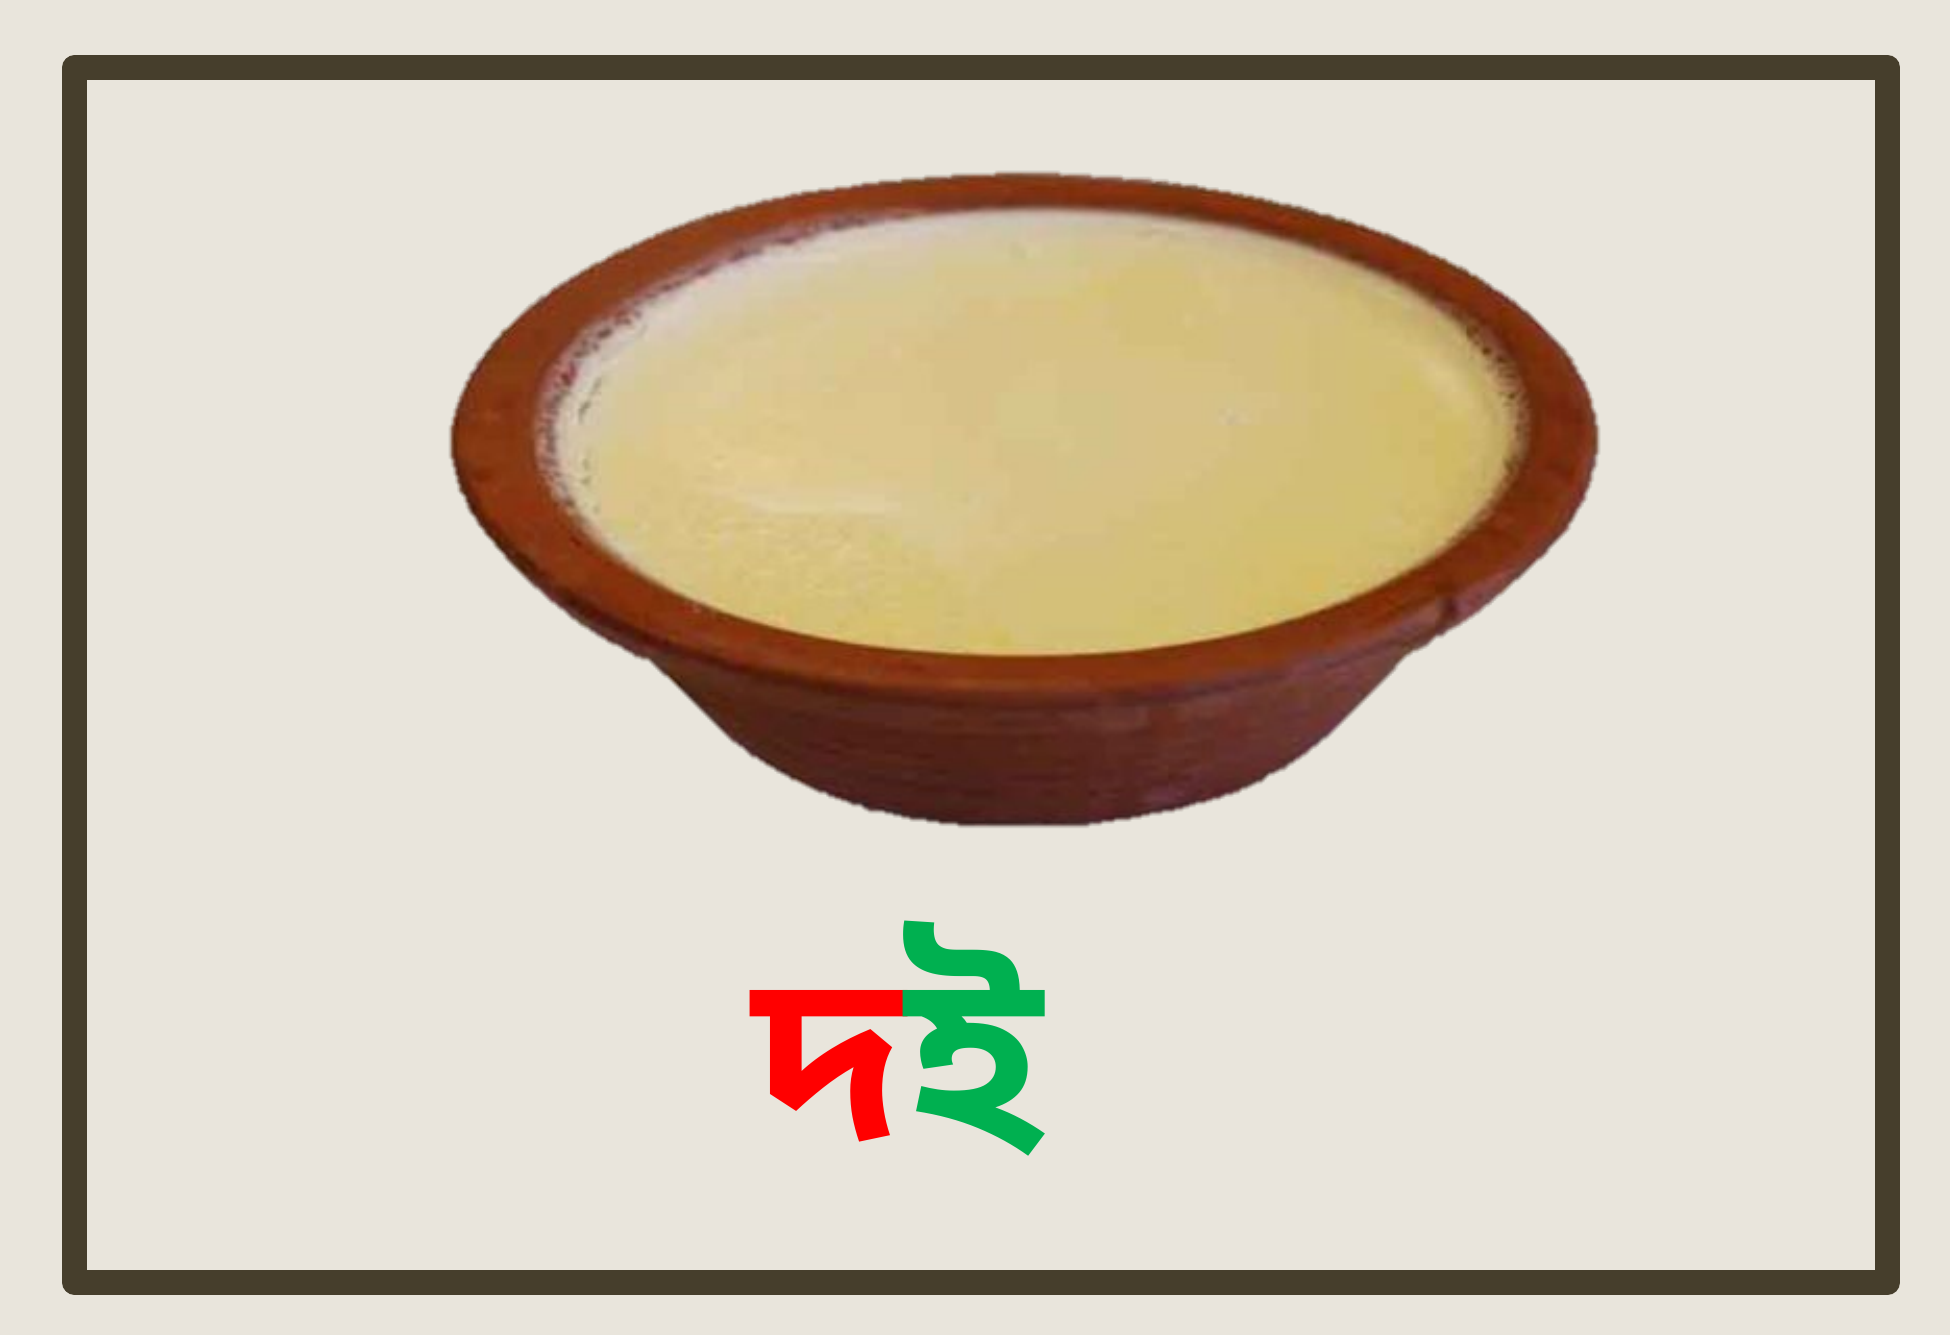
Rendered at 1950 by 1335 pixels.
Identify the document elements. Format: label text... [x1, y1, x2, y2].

picture [335, 158, 1711, 847]
text_box [74, 67, 1888, 1283]
text_box দই [737, 892, 1075, 1195]
